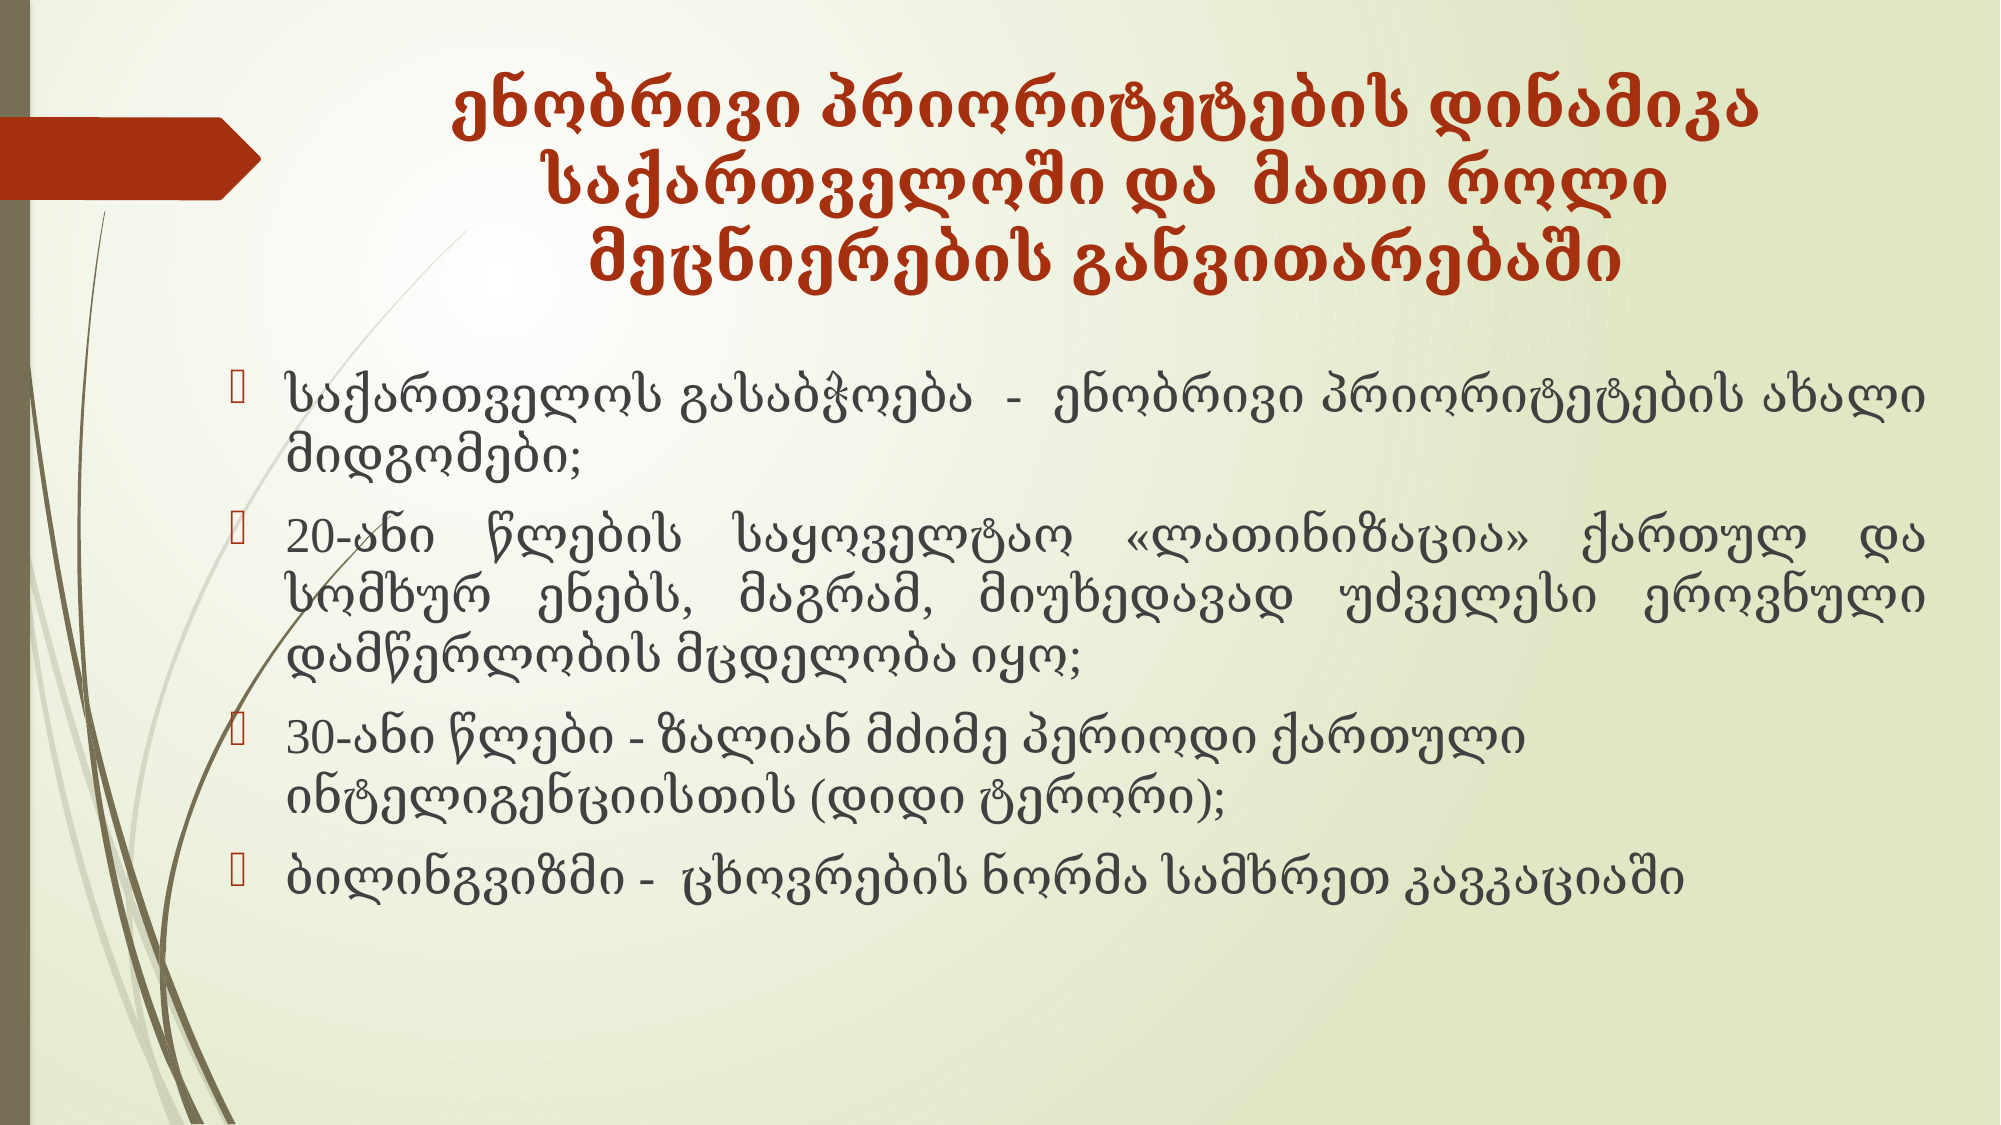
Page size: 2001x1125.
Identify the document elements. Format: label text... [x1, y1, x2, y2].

title ენობრივი პრიორიტეტების დინამიკა საქართველოში და მათი როლი მეცნიერების განვითარებაში [311, 55, 1901, 304]
list საქართველოს გასაბჭოება - ენობრივი პრიორიტეტების ახალი მიდგომები; 20-ანი წლების საყოველტაო «ლათინიზაცია» ქართულ და სომხურ ენებს, მაგრამ, მიუხედავად უძველესი ეროვნული დამწერლობის მცდელობა იყო; 30-ანი წლები - ზალიან მძიმე პერიოდი ქართული ინტელიგენციისთის (დიდი ტერორი); ბილინგვიზმი - ცხოვრების ნორმა სამხრეთ კავკაციაში [214, 354, 1943, 1041]
